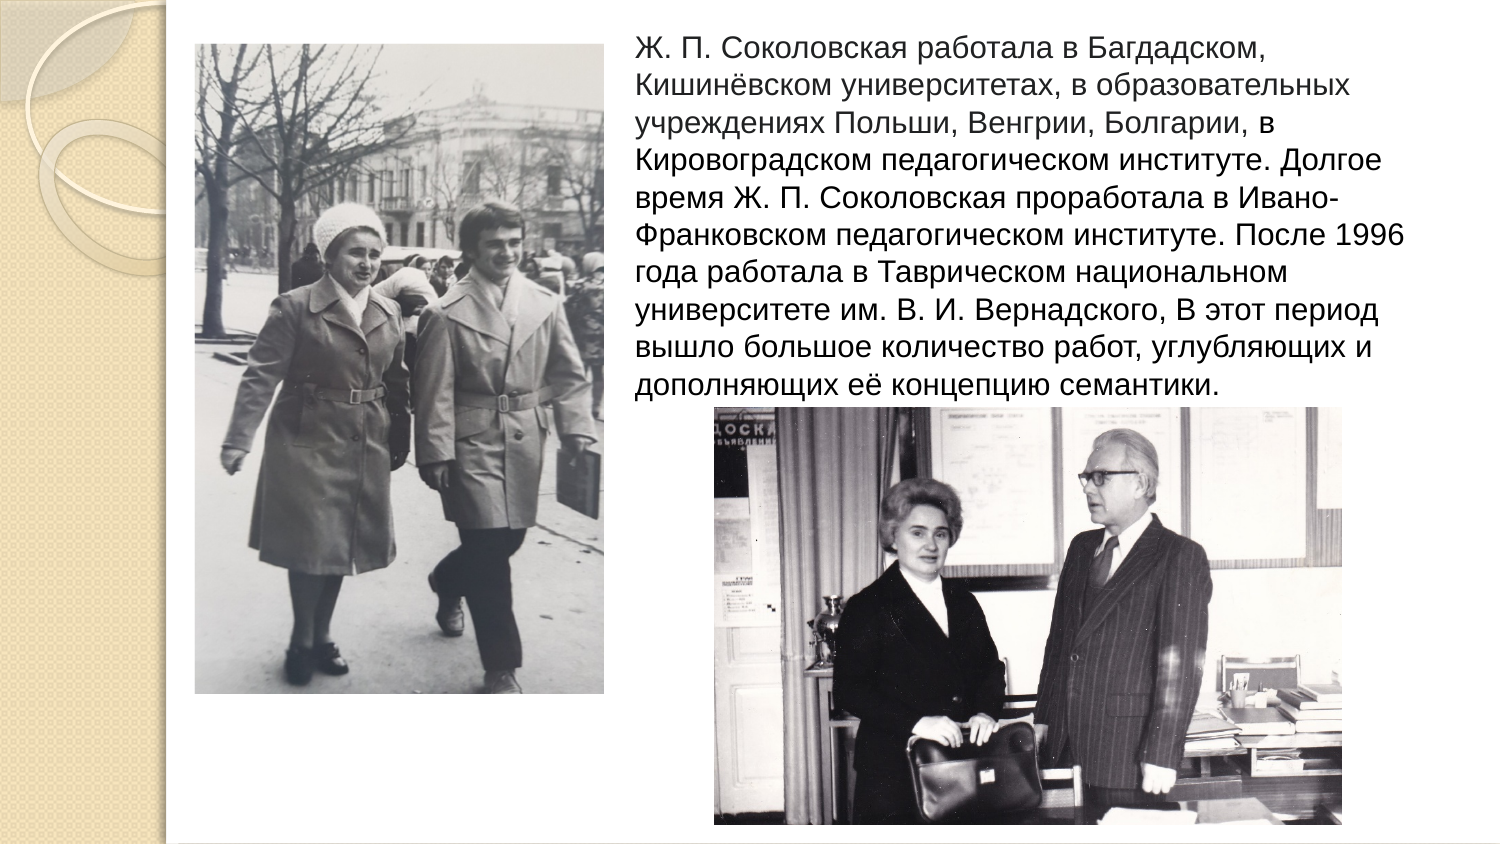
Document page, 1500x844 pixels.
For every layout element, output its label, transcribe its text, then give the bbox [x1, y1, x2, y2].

picture [195, 574, 604, 694]
picture [714, 407, 1342, 826]
picture [195, 45, 604, 163]
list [74, 163, 725, 574]
text_box Ж. П. Соколовская работала в Багдадском, Кишинёвском университетах, в образовательных учреждениях Польши, Венгрии, Болгарии, в Кировоградском педагогическом институте. Долгое время Ж. П. Соколовская проработала в Ивано-Франковском педагогическом институте. После 1996 года работала в Таврическом национальном университете им. В. И. Вернадского, В этот период вышло большое количество работ, углубляющих и дополняющих её концепцию семантики. [620, 19, 1483, 409]
